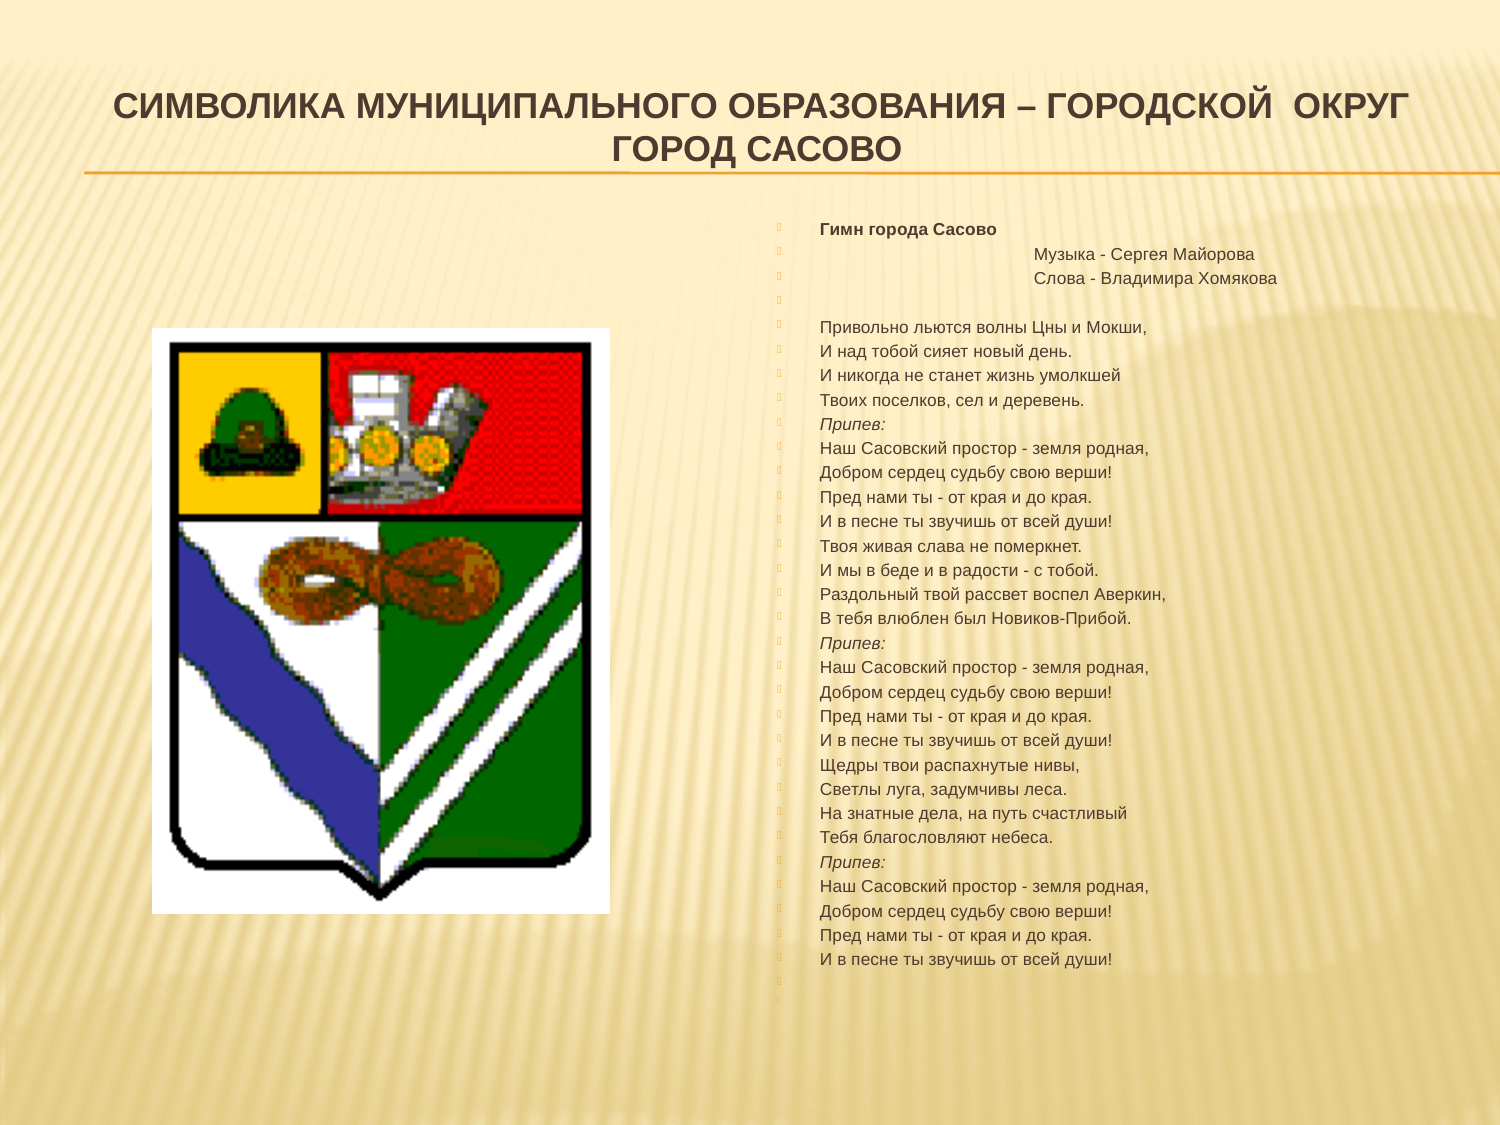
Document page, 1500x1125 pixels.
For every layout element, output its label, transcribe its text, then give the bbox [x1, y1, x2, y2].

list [152, 327, 610, 915]
list Гимн города Сасово Музыка - Сергея Майорова Слова - Владимира Хомякова Привольно льются волны Цны и Мокши, И над тобой сияет новый день. И никогда не станет жизнь умолкшей Твоих поселков, сел и деревень. Припев: Наш Сасовский простор - земля родная, Добром сердец судьбу свою верши! Пред нами ты - от края и до края. И в песне ты звучишь от всей души! Твоя живая слава не померкнет. И мы в беде и в радости - с тобой. Раздольный твой рассвет воспел Аверкин, В тебя влюблен был Новиков-Прибой. Припев: Наш Сасовский простор - земля родная, Добром сердец судьбу свою верши! Пред нами ты - от края и до края. И в песне ты звучишь от всей души! Щедры твои распахнутые нивы, Светлы луга, задумчивы леса. На знатные дела, на путь счастливый Тебя благословляют небеса. Припев: Наш Сасовский простор - земля родная, Добром сердец судьбу свою верши! Пред нами ты - от края и до края. И в песне ты звучишь от всей души! [762, 210, 1475, 1038]
title СИМВОЛИКА МУНИЦИПАЛЬНОГО ОБРАЗОВАНИЯ – ГОРОДСКОЙ ОКРУГ ГОРОД САСОВО [49, 75, 1475, 235]
